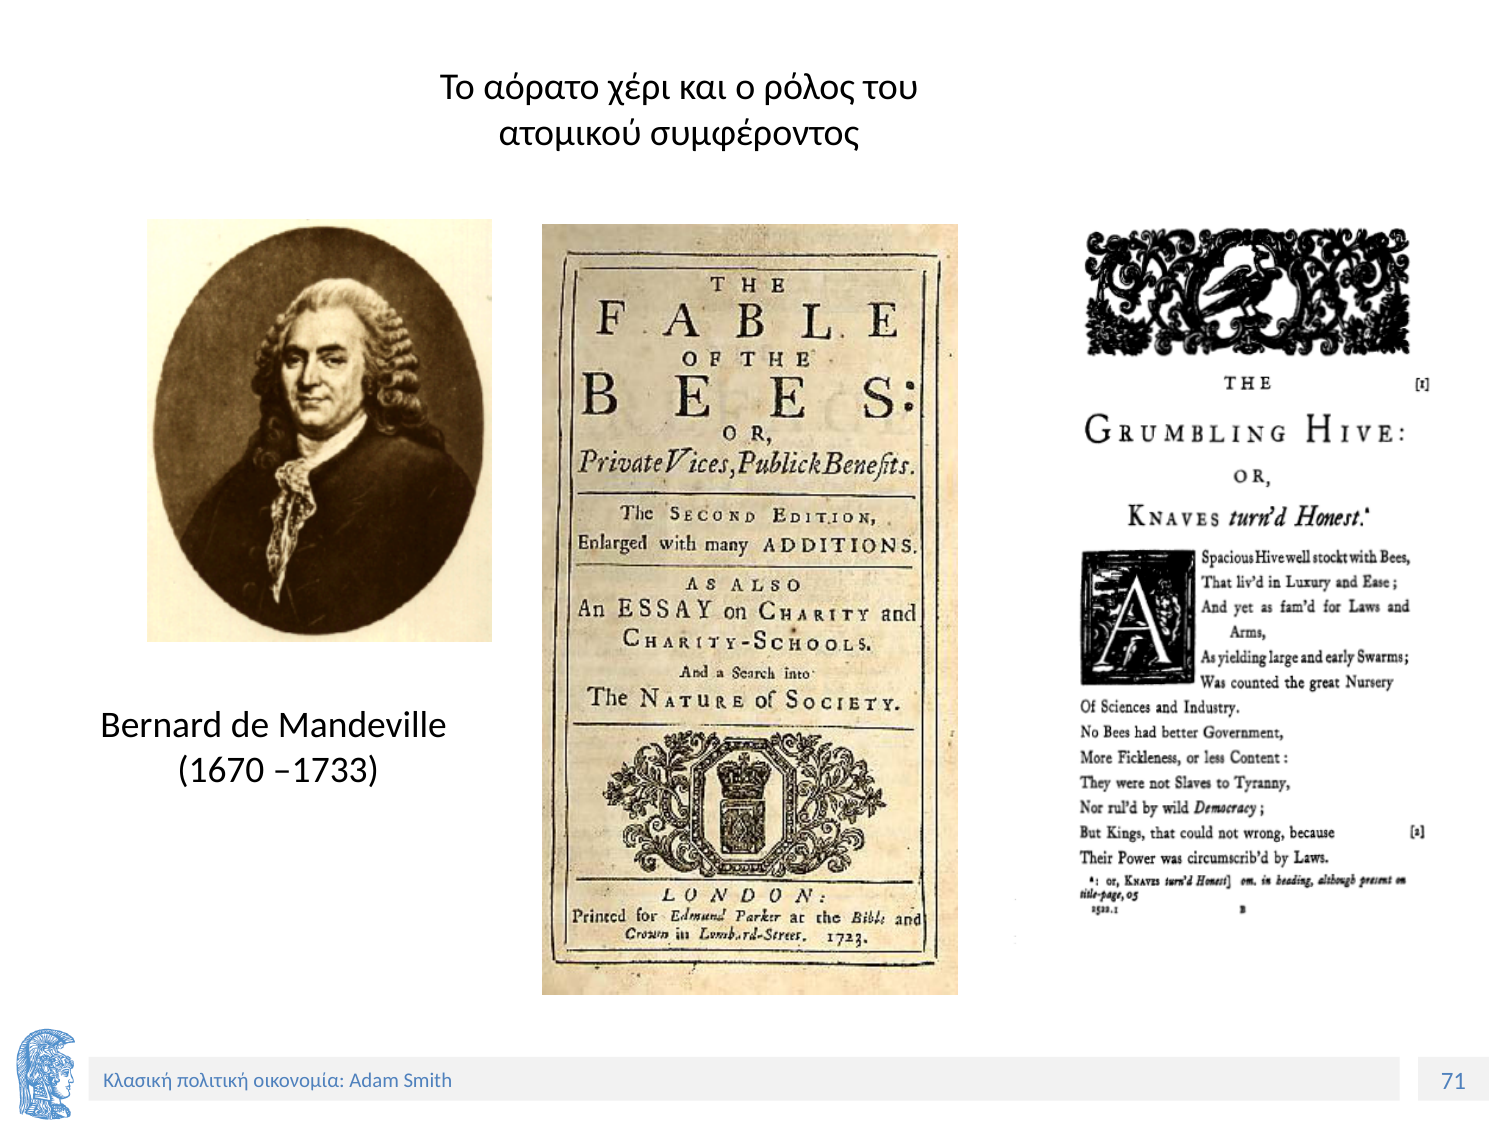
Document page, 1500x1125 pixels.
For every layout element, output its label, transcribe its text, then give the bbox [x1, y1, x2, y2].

text_box Bernard de Mandeville (1670 –1733) [64, 692, 492, 798]
picture [541, 224, 958, 996]
picture [147, 219, 492, 642]
picture [1009, 219, 1451, 950]
text_box Το αόρατο χέρι και ο ρόλος του ατομικού συμφέροντος [383, 54, 975, 161]
picture [9, 1025, 81, 1120]
